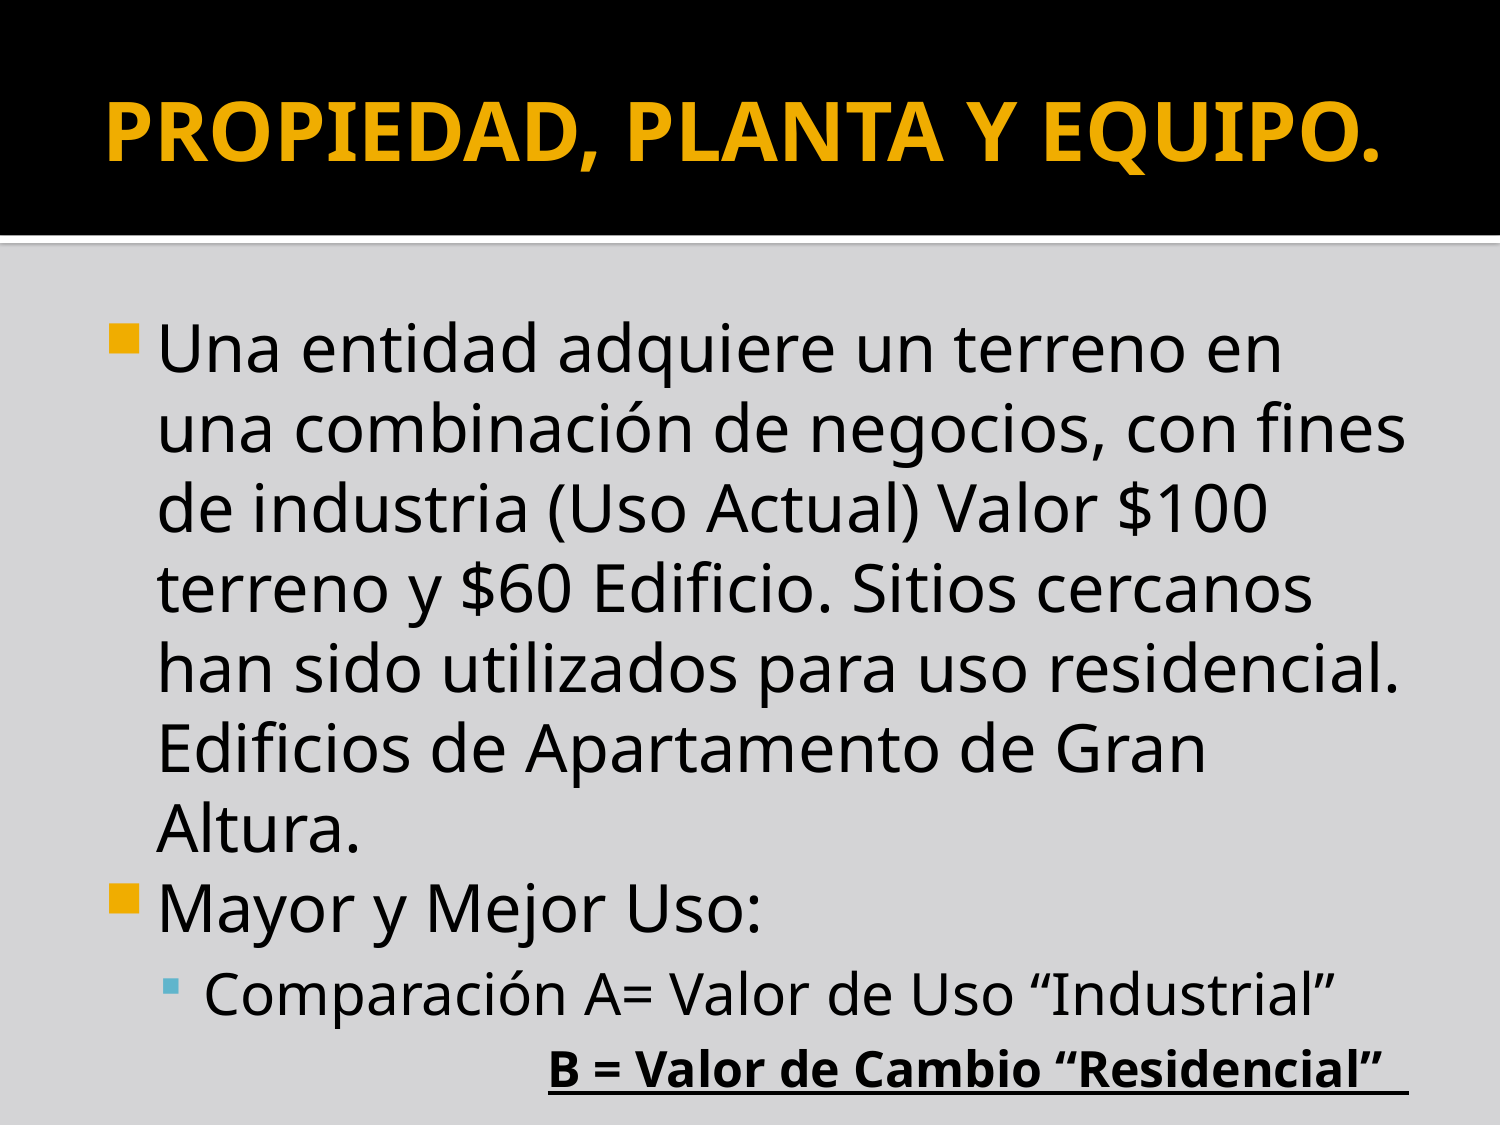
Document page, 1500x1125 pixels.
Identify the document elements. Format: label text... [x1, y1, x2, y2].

title PROPIEDAD, PLANTA Y EQUIPO. [75, 25, 1425, 231]
list Una entidad adquiere un terreno en una combinación de negocios, con fines de industria (Uso Actual) Valor $100 terreno y $60 Edificio. Sitios cercanos han sido utilizados para uso residencial. Edificios de Apartamento de Gran Altura. Mayor y Mejor Uso: Comparación A= Valor de Uso “Industrial” B = Valor de Cambio “Residencial” [75, 291, 1425, 1050]
